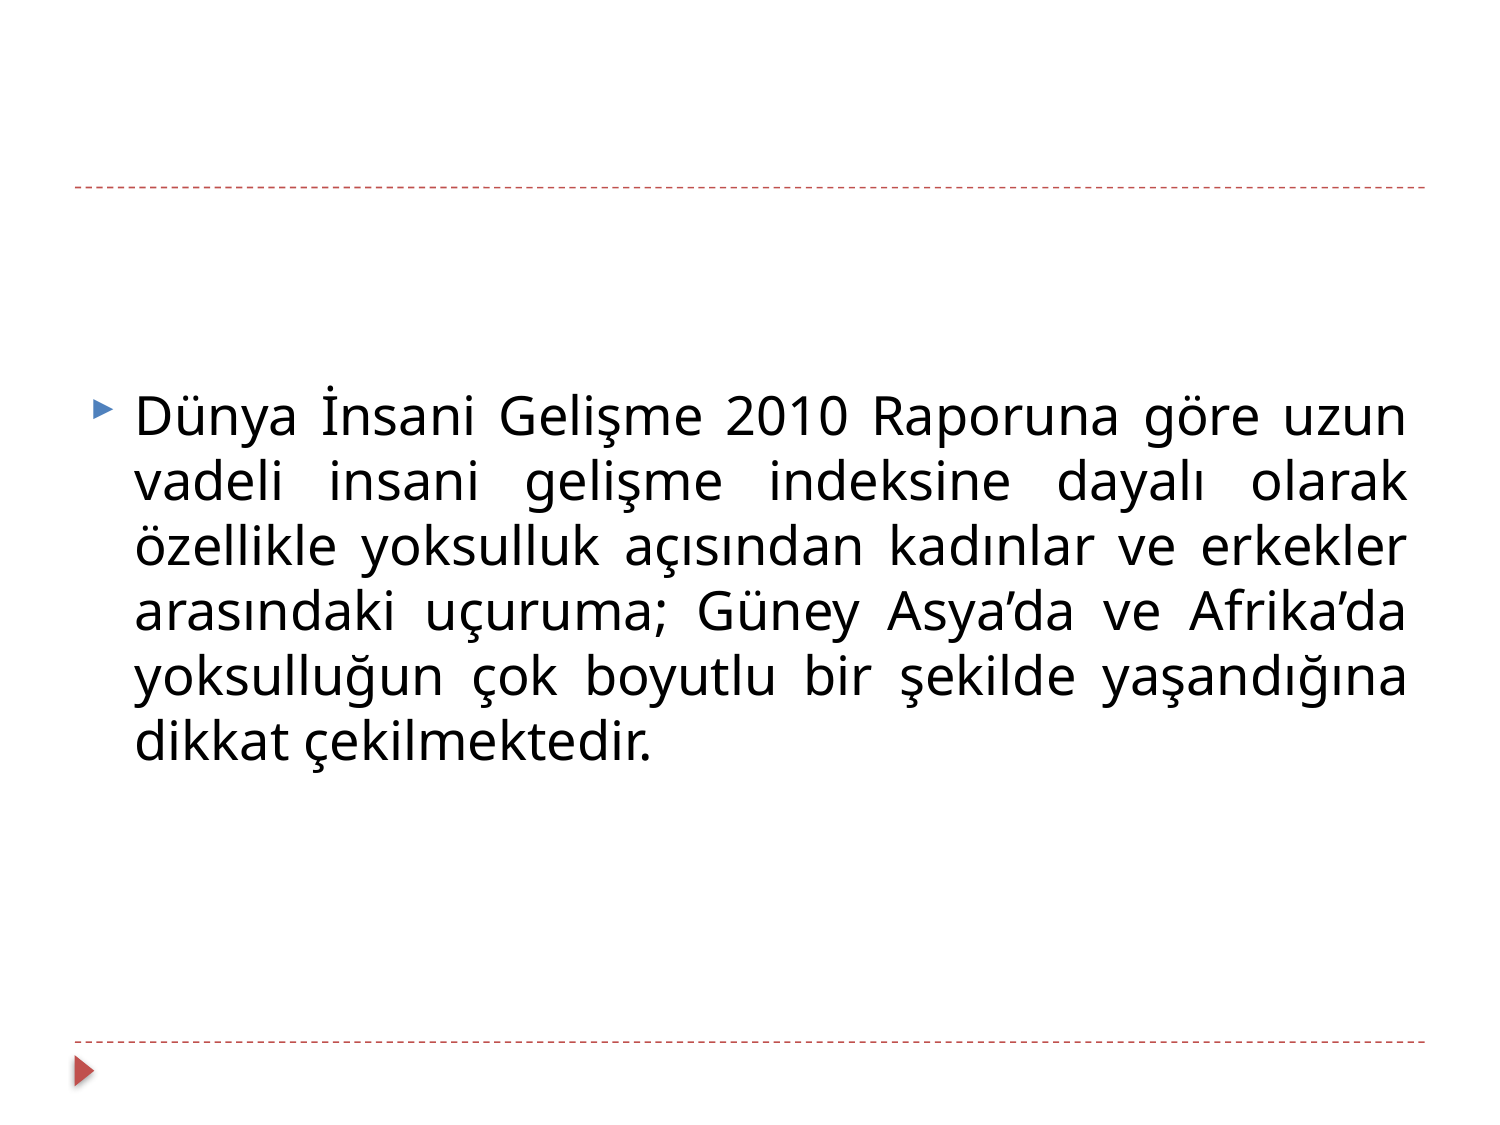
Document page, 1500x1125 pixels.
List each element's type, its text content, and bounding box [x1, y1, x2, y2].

list Dünya İnsani Gelişme 2010 Raporuna göre uzun vadeli insani gelişme indeksine dayalı olarak özellikle yoksulluk açısından kadınlar ve erkekler arasındaki uçuruma; Güney Asya’da ve Afrika’da yoksulluğun çok boyutlu bir şekilde yaşandığına dikkat çekilmektedir. [75, 373, 1425, 1010]
